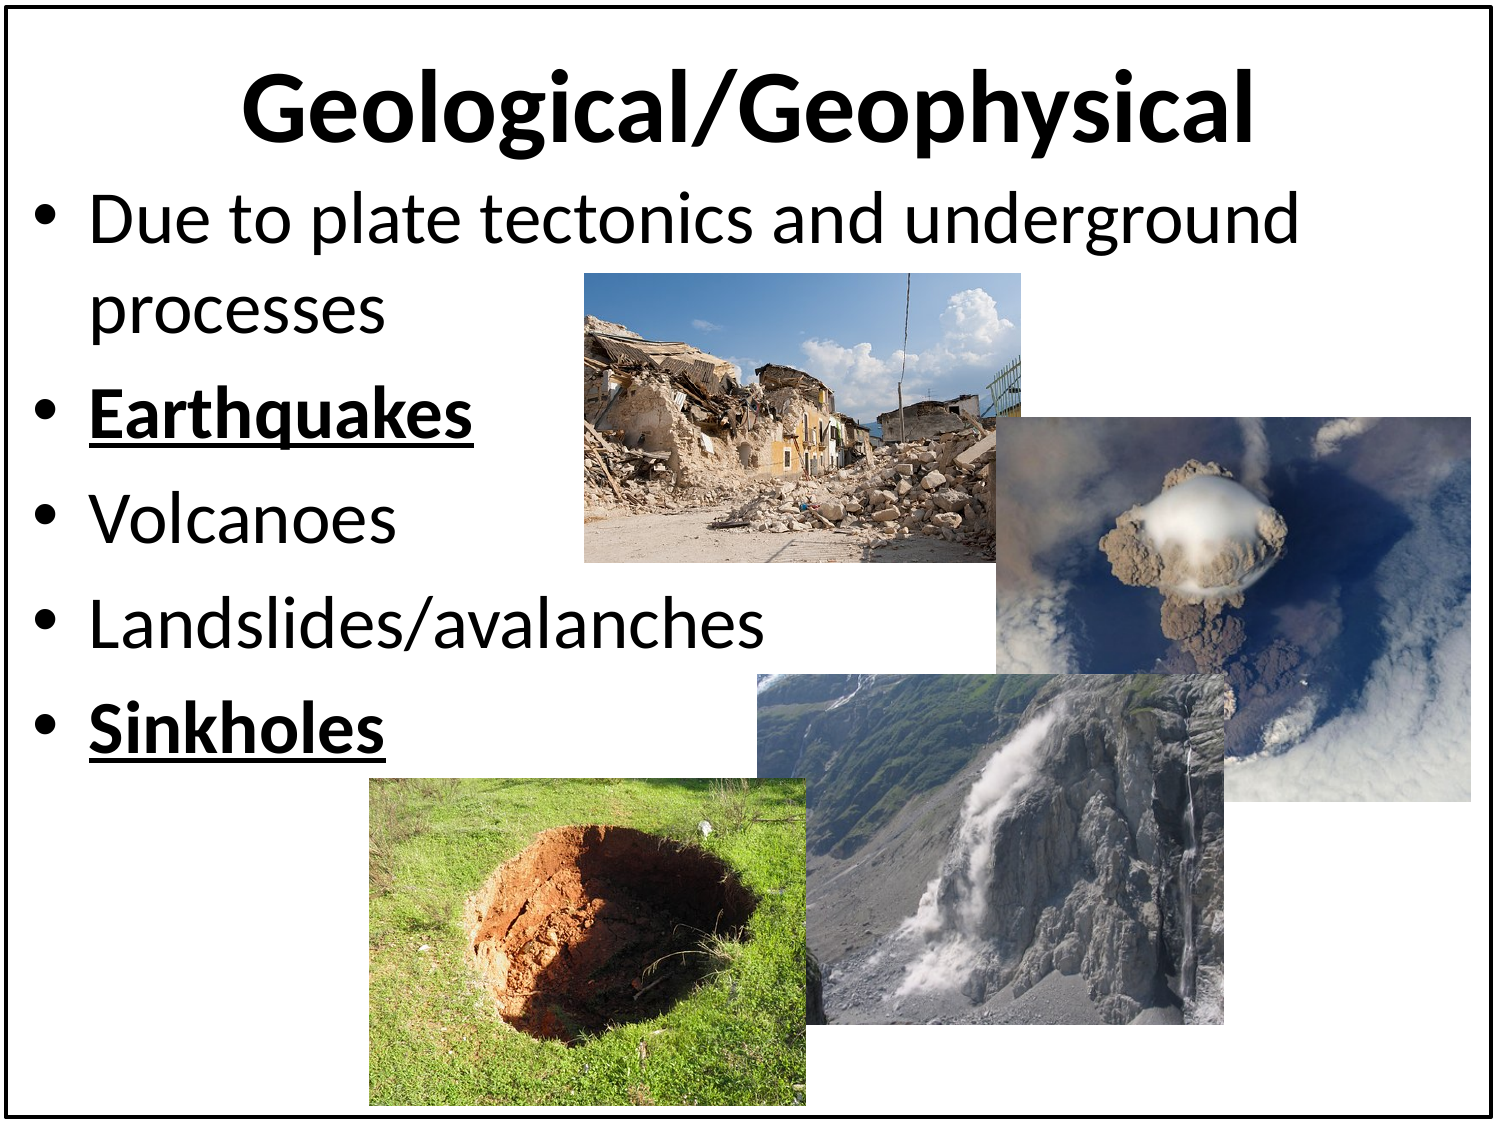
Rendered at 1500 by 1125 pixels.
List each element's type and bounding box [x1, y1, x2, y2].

text_box [4, 5, 1493, 1119]
picture [369, 272, 1471, 1106]
